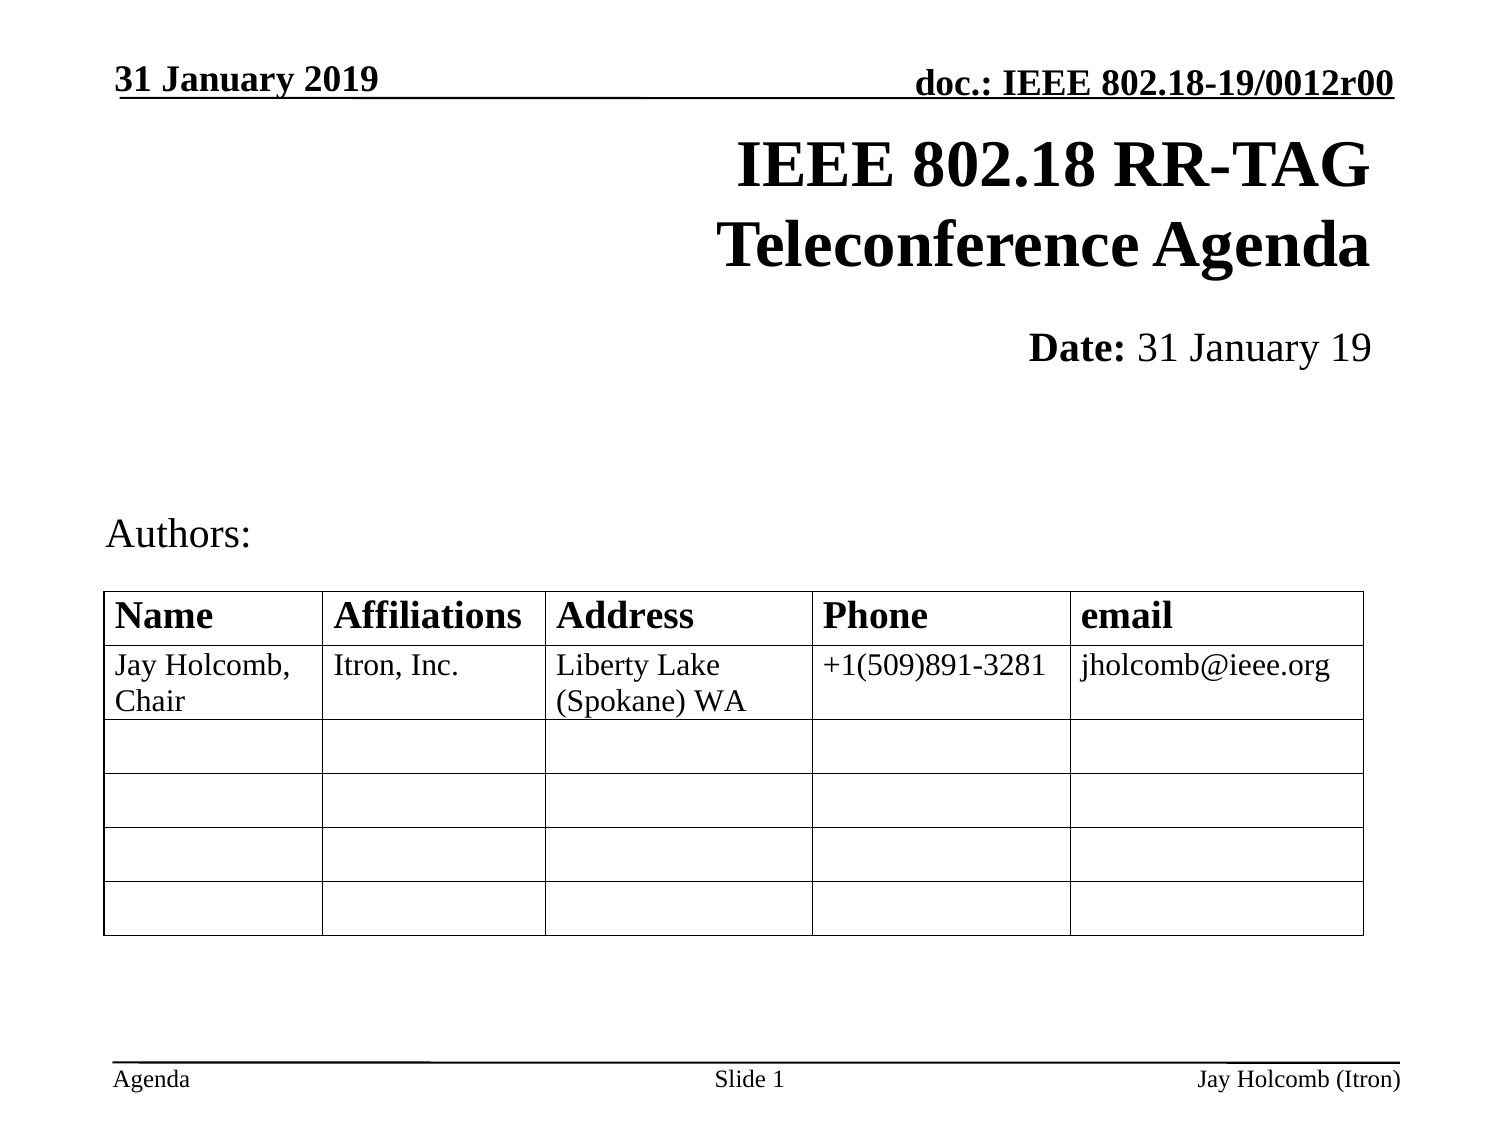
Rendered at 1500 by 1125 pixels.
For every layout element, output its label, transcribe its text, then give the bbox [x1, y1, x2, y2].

title IEEE 802.18 RR-TAG Teleconference Agenda [112, 112, 1388, 288]
footer Jay Holcomb (Itron) [902, 1061, 1402, 1093]
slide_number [114, 54, 493, 100]
slide_number Slide 1 [699, 1061, 800, 1123]
text_box Authors: [90, 498, 328, 562]
list Date: 31 January 19 [112, 312, 1388, 440]
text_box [89, 590, 1374, 1004]
